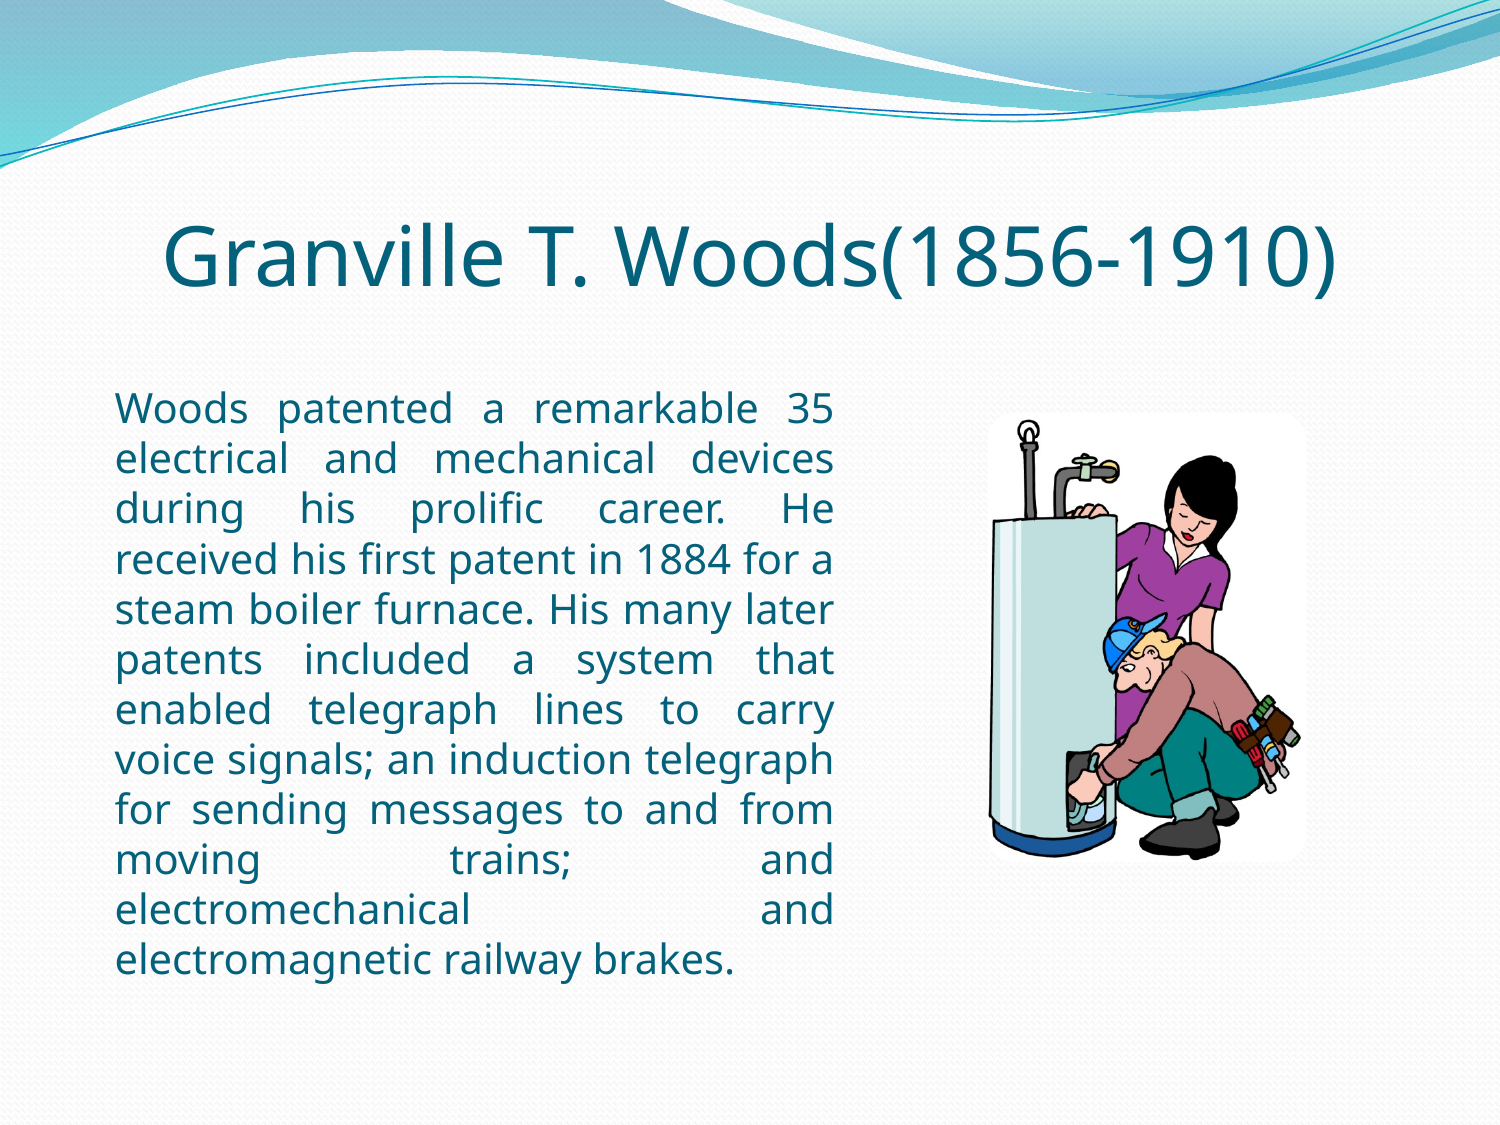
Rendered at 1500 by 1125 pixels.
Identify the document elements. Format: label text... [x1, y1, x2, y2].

text_box Woods patented a remarkable 35 electrical and mechanical devices during his prolific career. He received his first patent in 1884 for a steam boiler furnace. His many later patents included a system that enabled telegraph lines to carry voice signals; an induction telegraph for sending messages to and from moving trains; and electromechanical and electromagnetic railway brakes. [99, 374, 850, 990]
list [987, 412, 1307, 863]
title Granville T. Woods(1856-1910) [75, 115, 1425, 303]
